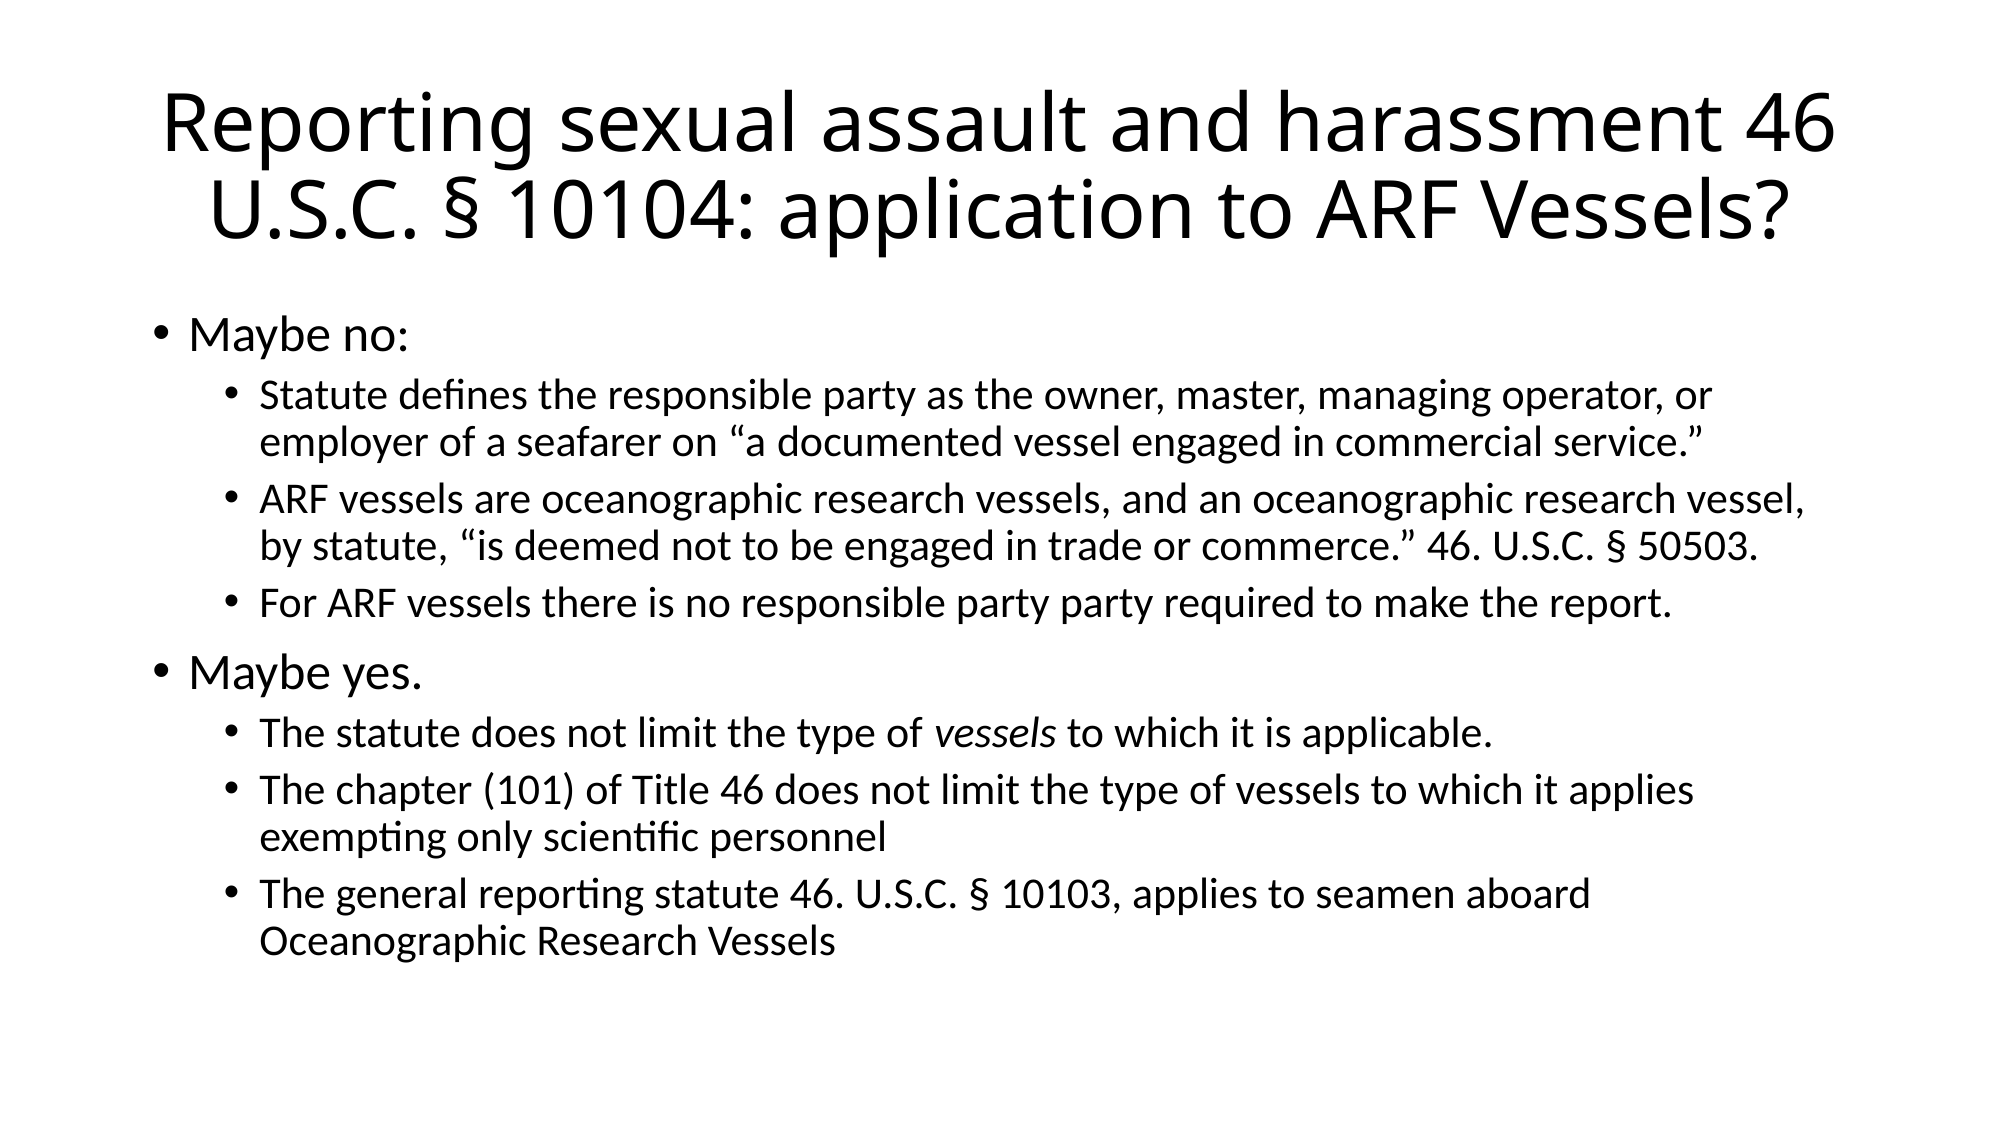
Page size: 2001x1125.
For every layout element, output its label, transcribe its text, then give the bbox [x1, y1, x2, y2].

list Maybe no: Statute defines the responsible party as the owner, master, managing operator, or employer of a seafarer on “a documented vessel engaged in commercial service.” ARF vessels are oceanographic research vessels, and an oceanographic research vessel, by statute, “is deemed not to be engaged in trade or commerce.” 46. U.S.C. § 50503. For ARF vessels there is no responsible party party required to make the report. Maybe yes. The statute does not limit the type of vessels to which it is applicable. The chapter (101) of Title 46 does not limit the type of vessels to which it applies exempting only scientific personnel The general reporting statute 46. U.S.C. § 10103, applies to seamen aboard Oceanographic Research Vessels [137, 299, 1863, 1014]
title Reporting sexual assault and harassment 46 U.S.C. § 10104: application to ARF Vessels? [137, 59, 1863, 278]
